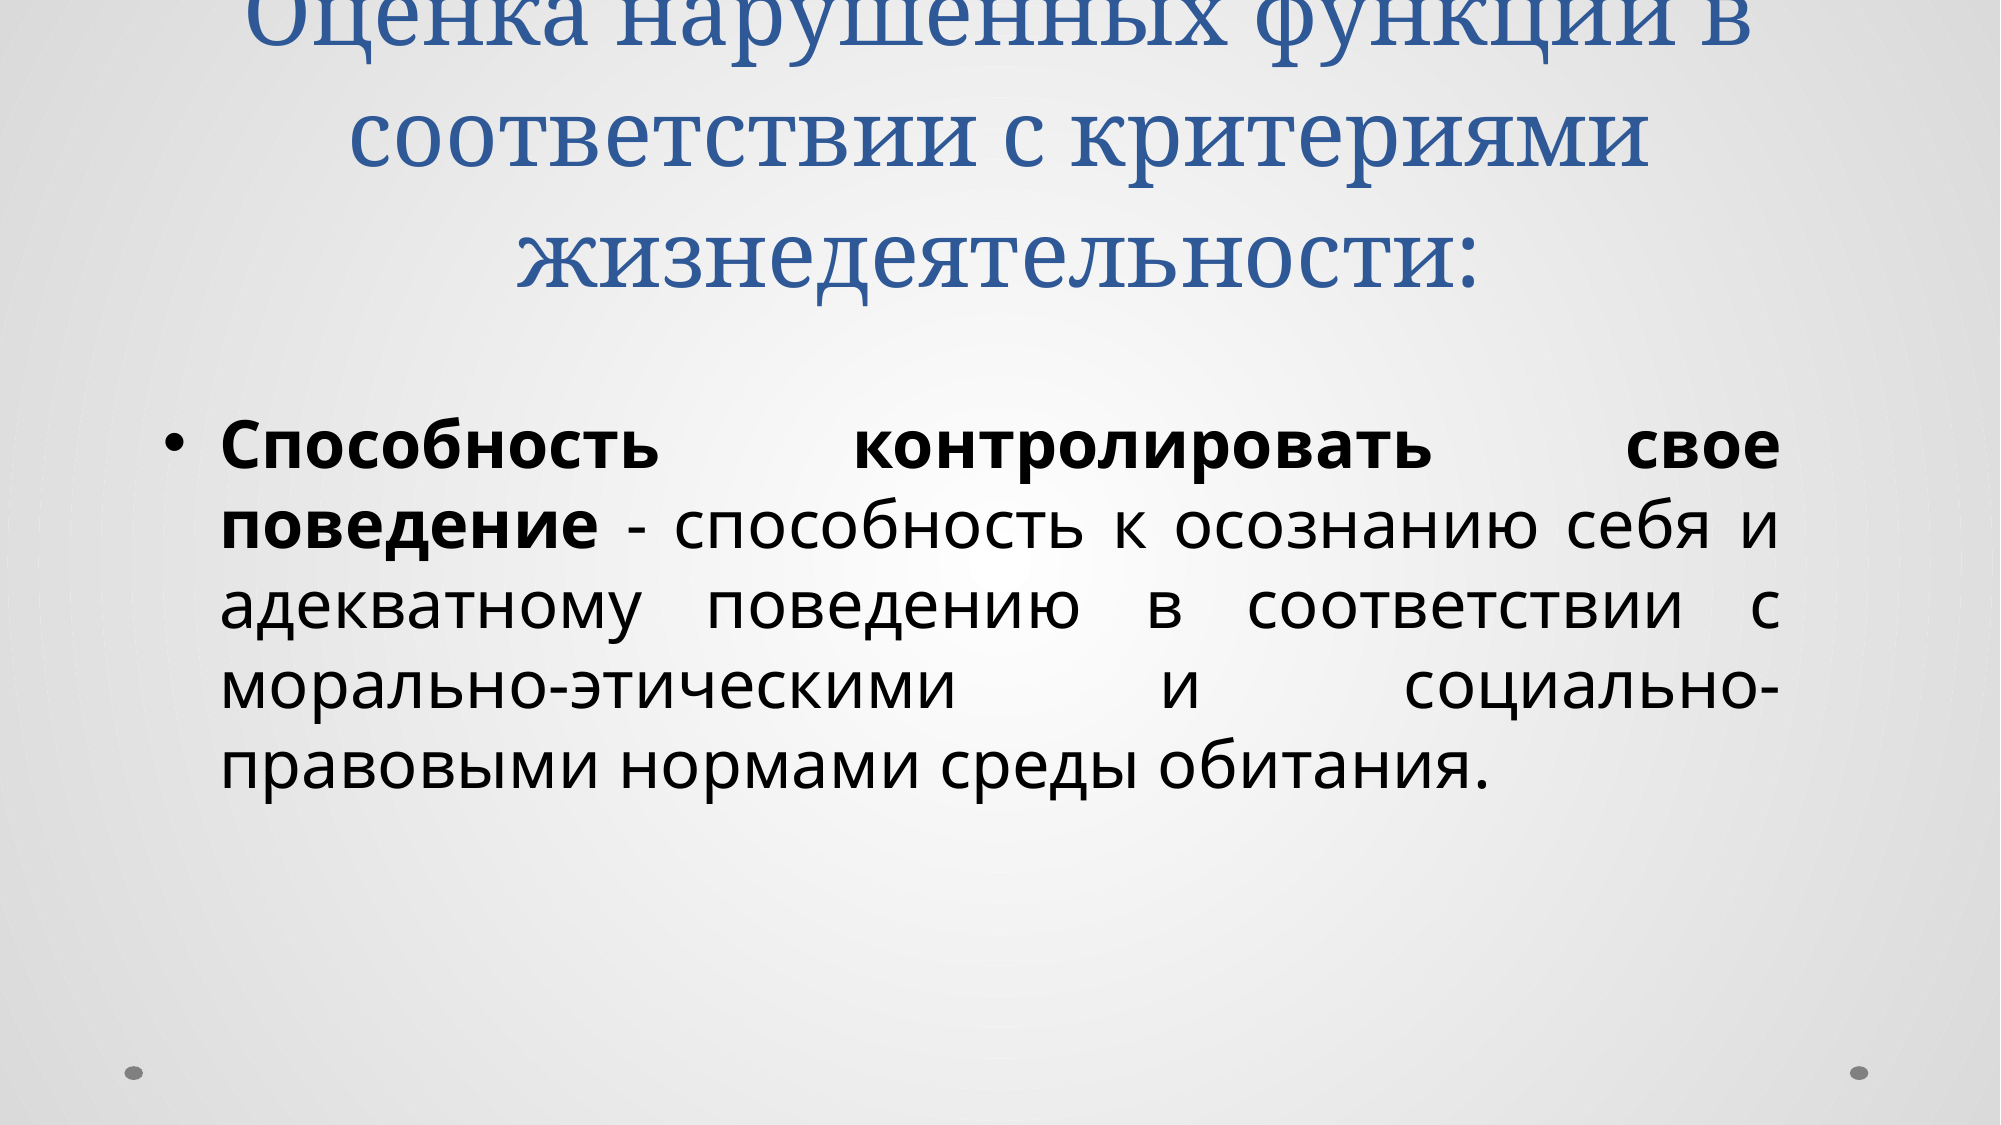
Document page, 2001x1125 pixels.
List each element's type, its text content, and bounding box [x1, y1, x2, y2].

list Способность контролировать свое поведение - способность к осознанию себя и адекватному поведению в соответствии с морально-этическими и социально-правовыми нормами среды обитания. [147, 394, 1798, 997]
title Оценка нарушенных функций в соответствии с критериями жизнедеятельности: [0, 42, 2000, 328]
